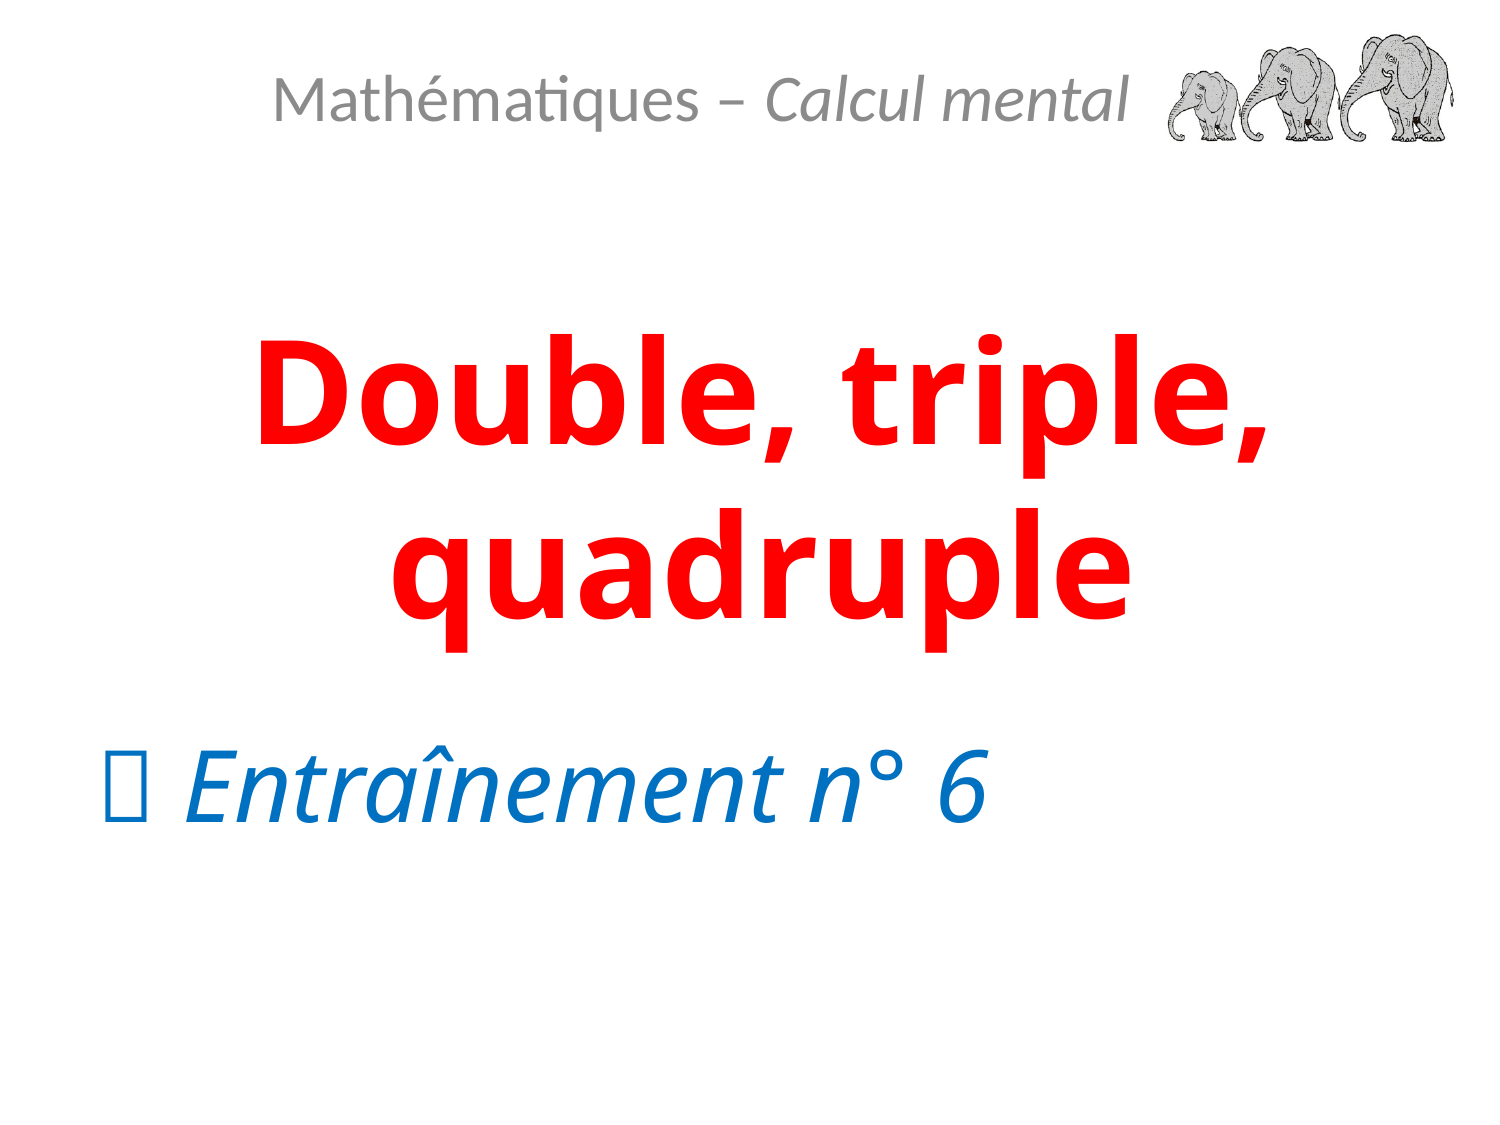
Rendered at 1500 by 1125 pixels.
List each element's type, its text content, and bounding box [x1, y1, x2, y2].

subtitle Mathématiques – Calcul mental [175, 46, 1226, 164]
picture [1163, 30, 1459, 146]
text_box  Entraînement n° 6 [82, 714, 1407, 850]
title Double, triple, quadruple [64, 290, 1459, 657]
